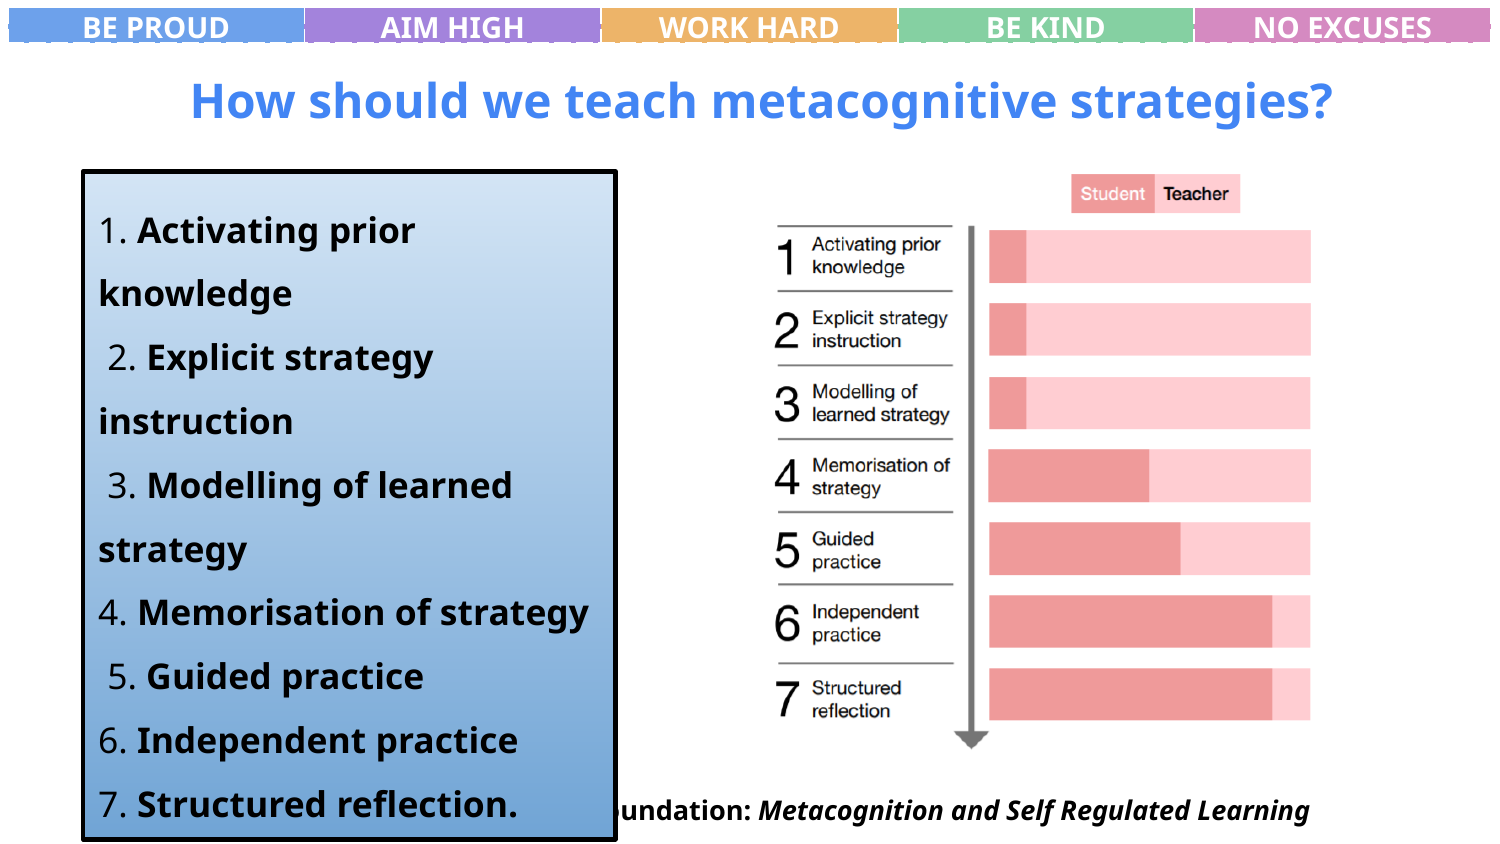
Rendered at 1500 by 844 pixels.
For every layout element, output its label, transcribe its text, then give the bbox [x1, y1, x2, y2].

table_header WORK HARD [601, 8, 898, 43]
text_box 1. Activating prior knowledge 2. Explicit strategy instruction 3. Modelling of learned strategy 4. Memorisation of strategy 5. Guided practice 6. Independent practice 7. Structured reflection. [83, 171, 616, 840]
table_header AIM HIGH [304, 8, 601, 43]
table_header BE PROUD [8, 8, 304, 43]
table_header BE KIND [898, 8, 1194, 43]
table_header NO EXCUSES [1194, 8, 1491, 43]
picture [756, 173, 1321, 758]
text_box How should we teach metacognitive strategies? [100, 56, 1424, 144]
text_box Education Endowment Foundation: Metacognition and Self Regulated Learning [616, 786, 1379, 829]
